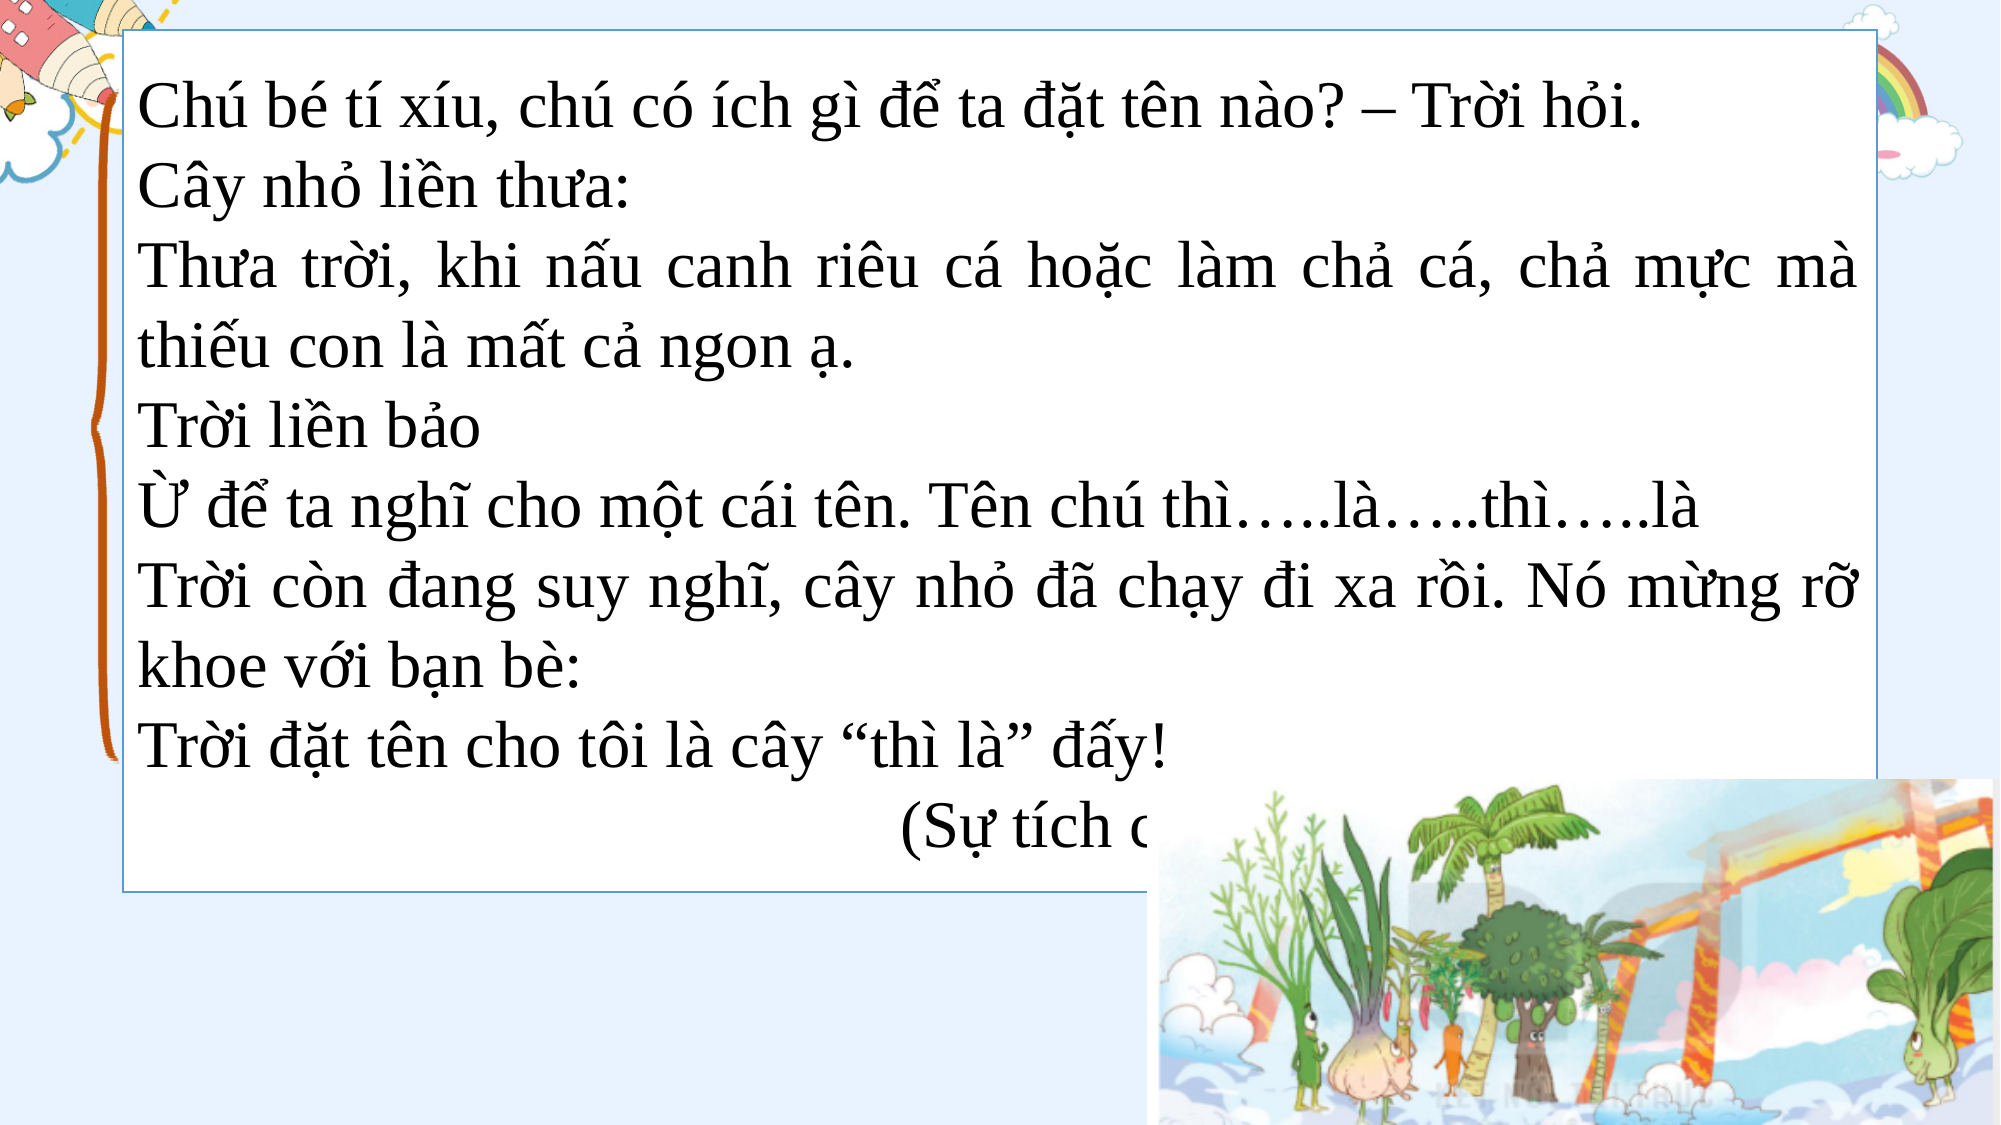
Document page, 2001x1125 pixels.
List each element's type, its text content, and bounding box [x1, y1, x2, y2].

picture [0, 0, 2001, 1125]
text_box Chú bé tí xíu, chú có ích gì để ta đặt tên nào? – Trời hỏi. Cây nhỏ liền thưa: Thưa trời, khi nấu canh riêu cá hoặc làm chả cá, chả mực mà thiếu con là mất cả ngon ạ. Trời liền bảo Ừ để ta nghĩ cho một cái tên. Tên chú thì…..là…..thì…..là Trời còn đang suy nghĩ, cây nhỏ đã chạy đi xa rồi. Nó mừng rỡ khoe với bạn bè: Trời đặt tên cho tôi là cây “thì là” đấy! (Sự tích cây thì là – Trịnh Mạnh kể) [122, 29, 1878, 893]
